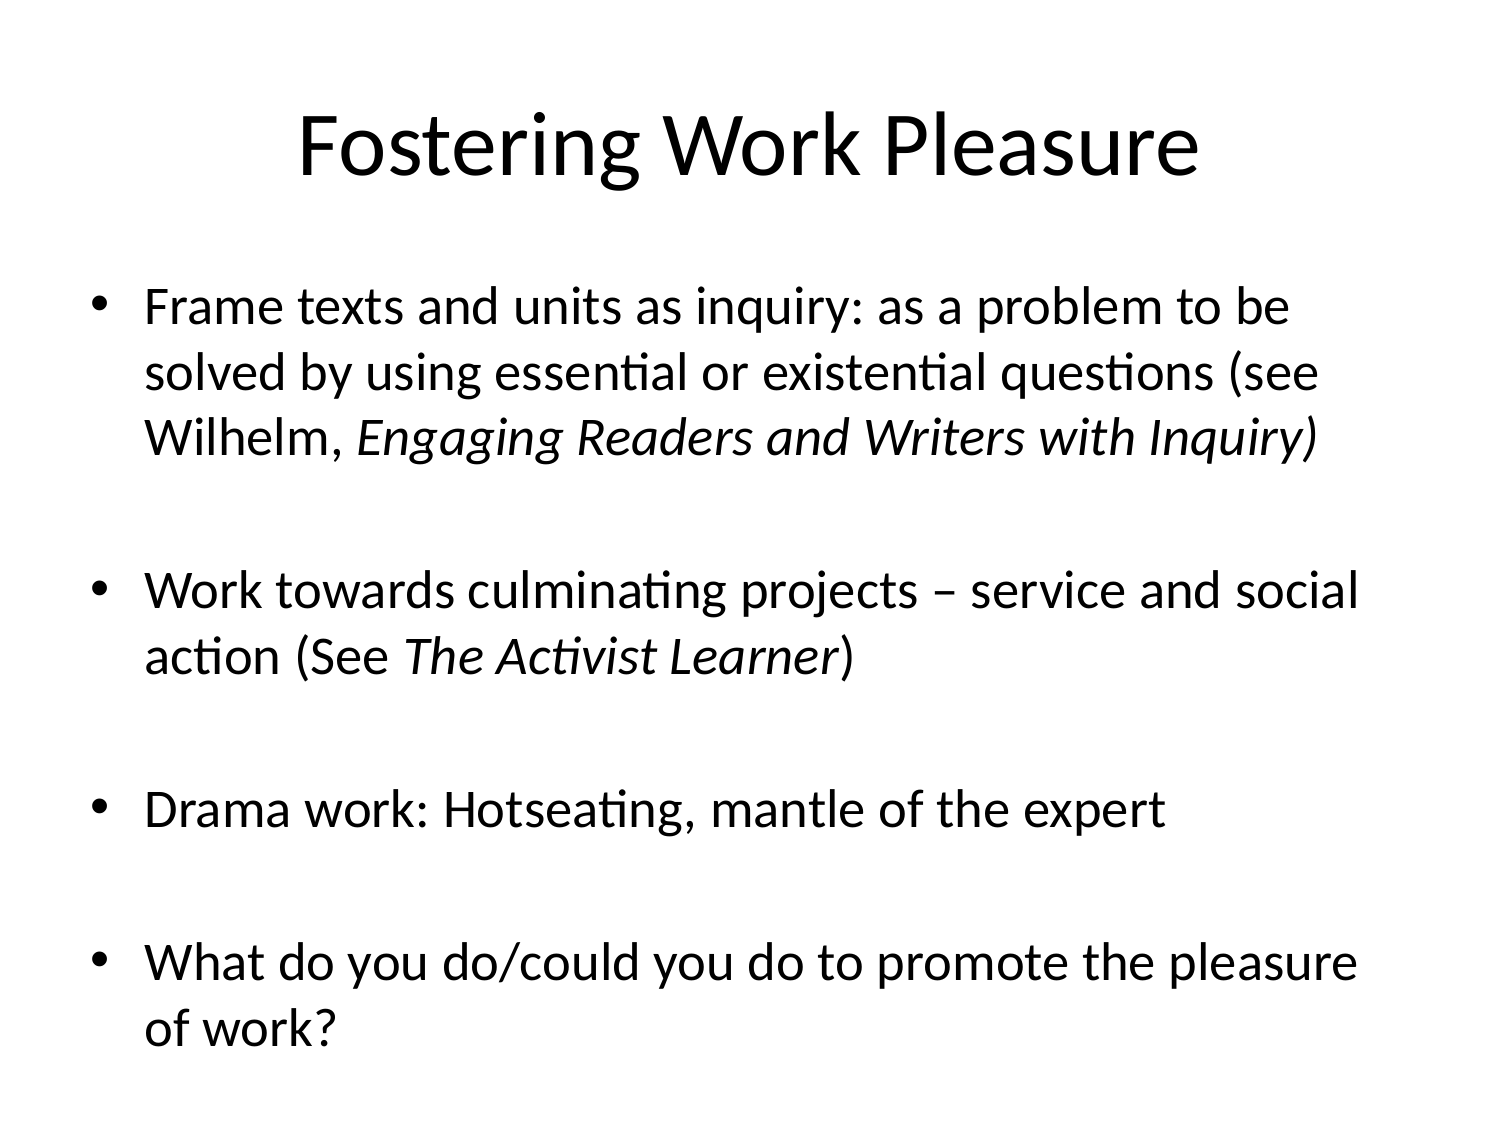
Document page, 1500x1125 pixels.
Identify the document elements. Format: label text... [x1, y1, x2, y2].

title Fostering Work Pleasure [75, 45, 1425, 233]
list Frame texts and units as inquiry: as a problem to be solved by using essential or existential questions (see Wilhelm, Engaging Readers and Writers with Inquiry) Work towards culminating projects – service and social action (See The Activist Learner) Drama work: Hotseating, mantle of the expert What do you do/could you do to promote the pleasure of work? [75, 262, 1425, 1072]
